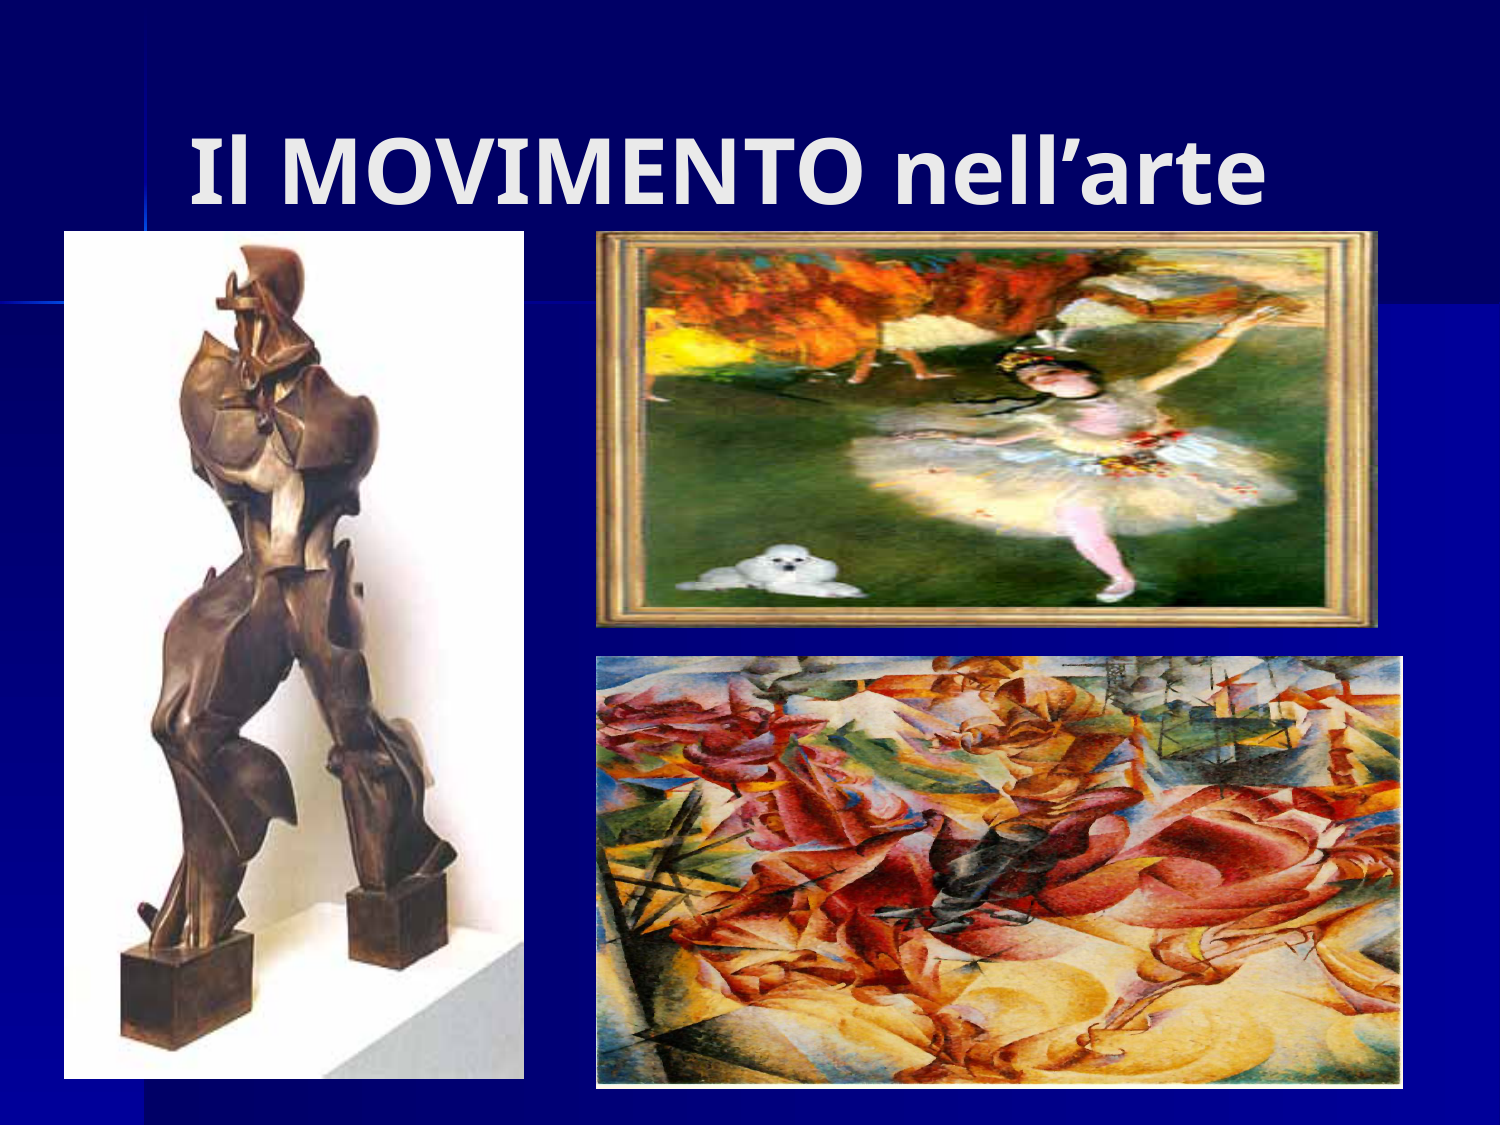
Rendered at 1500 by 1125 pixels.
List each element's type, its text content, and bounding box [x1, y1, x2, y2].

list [64, 231, 524, 1079]
title Il MOVIMENTO nell’arte [174, 50, 1413, 285]
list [596, 231, 1378, 628]
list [596, 656, 1403, 1090]
